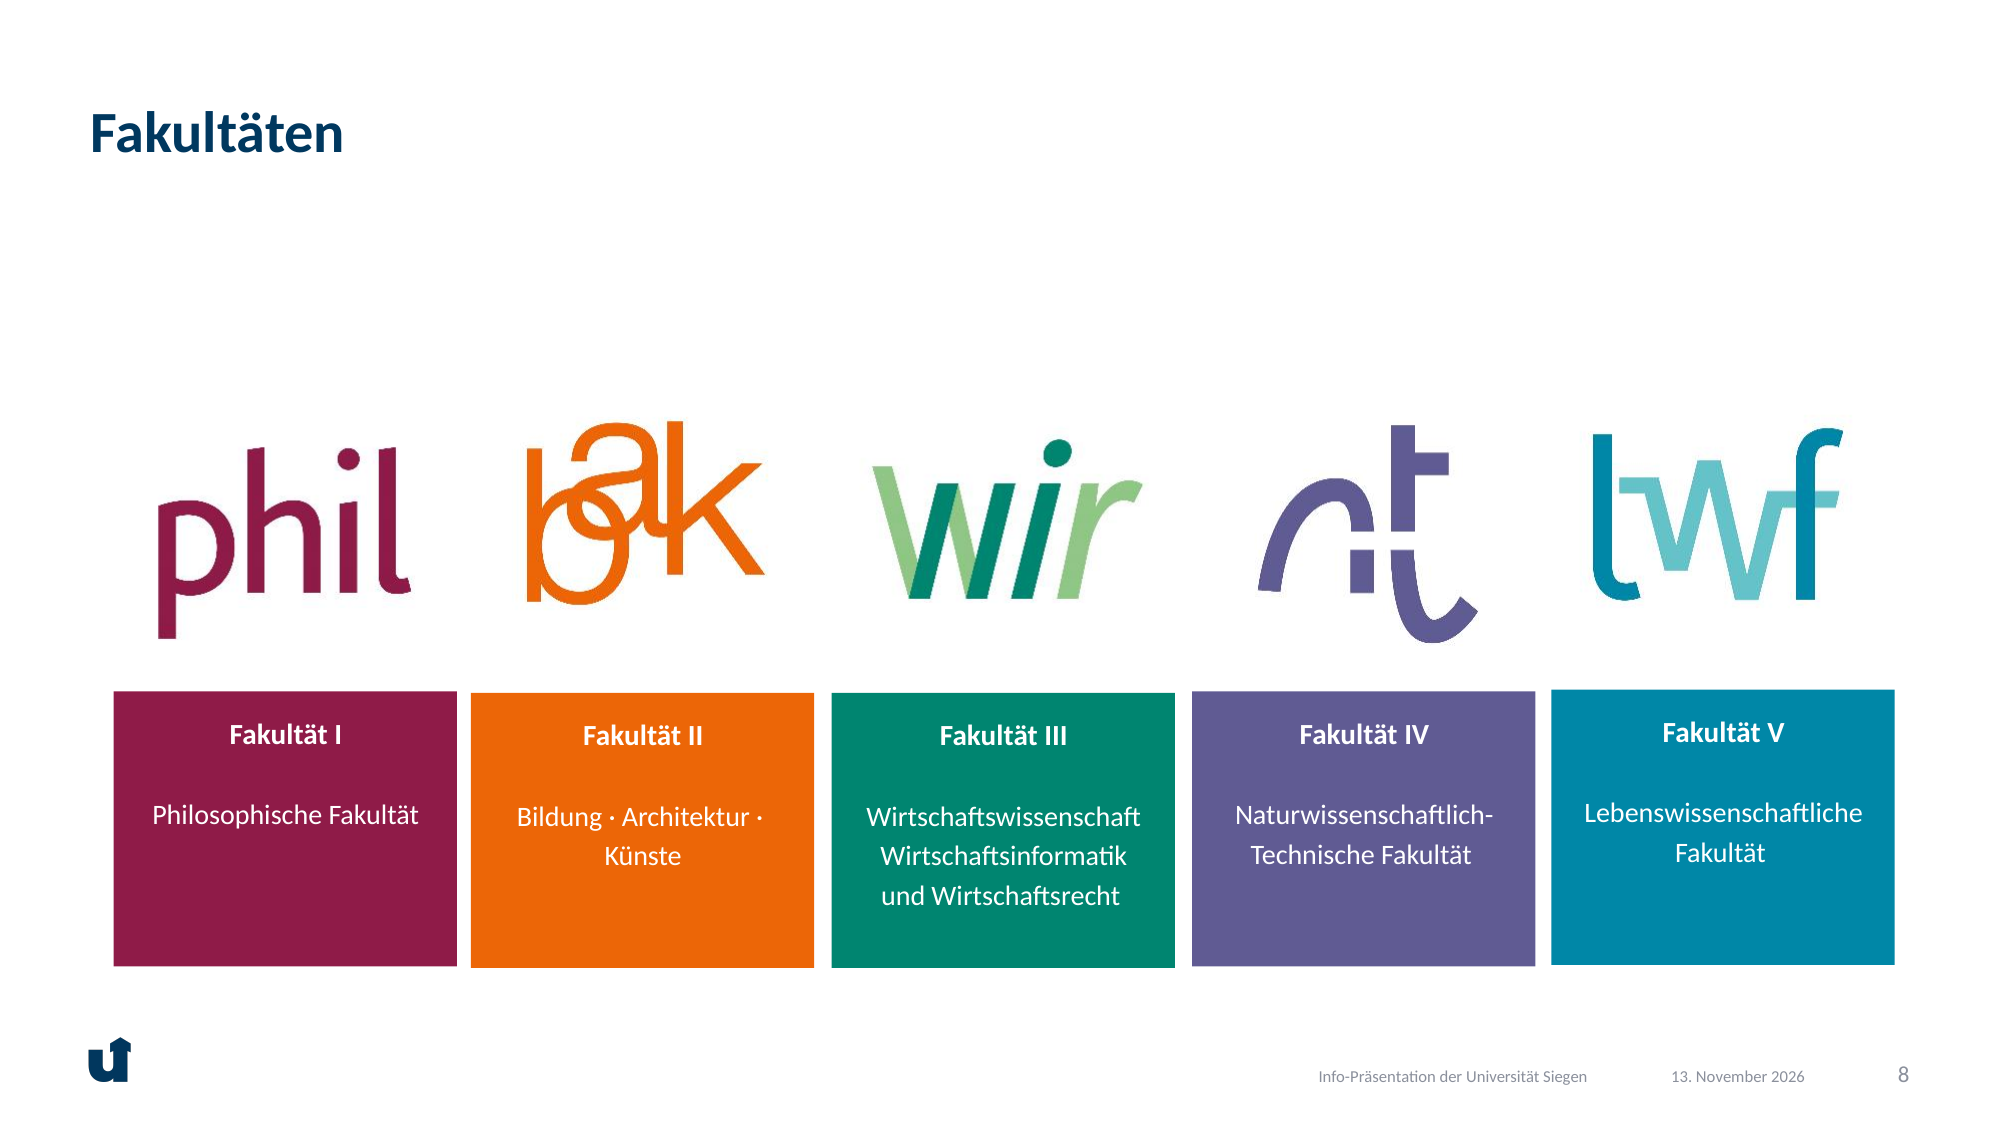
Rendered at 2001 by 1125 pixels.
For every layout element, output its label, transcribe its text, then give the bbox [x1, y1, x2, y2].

text_box Fakultät II Bildung · Architektur · Künste [470, 692, 815, 968]
picture [110, 194, 454, 653]
title Fakultäten [90, 101, 1910, 244]
text_box Fakultät III Wirtschaftswissenschaft Wirtschaftsinformatik und Wirtschaftsrecht [831, 692, 1175, 968]
slide_number 8 [1862, 1058, 1910, 1083]
text_box Fakultät IV Naturwissenschaftlich-Technische Fakultät [1192, 691, 1536, 967]
picture [467, 202, 811, 660]
text_box Fakultät I Philosophische Fakultät [113, 691, 457, 967]
picture [1188, 194, 1533, 653]
picture [1548, 193, 1892, 651]
slide_number 16. Oktober 2023 [1614, 1058, 1862, 1083]
footer Info-Präsentation der Universität Siegen [881, 1058, 1591, 1083]
picture [78, 1029, 141, 1095]
text_box Fakultät V Lebenswissenschaftliche Fakultät [1551, 689, 1895, 965]
picture [828, 196, 1172, 654]
